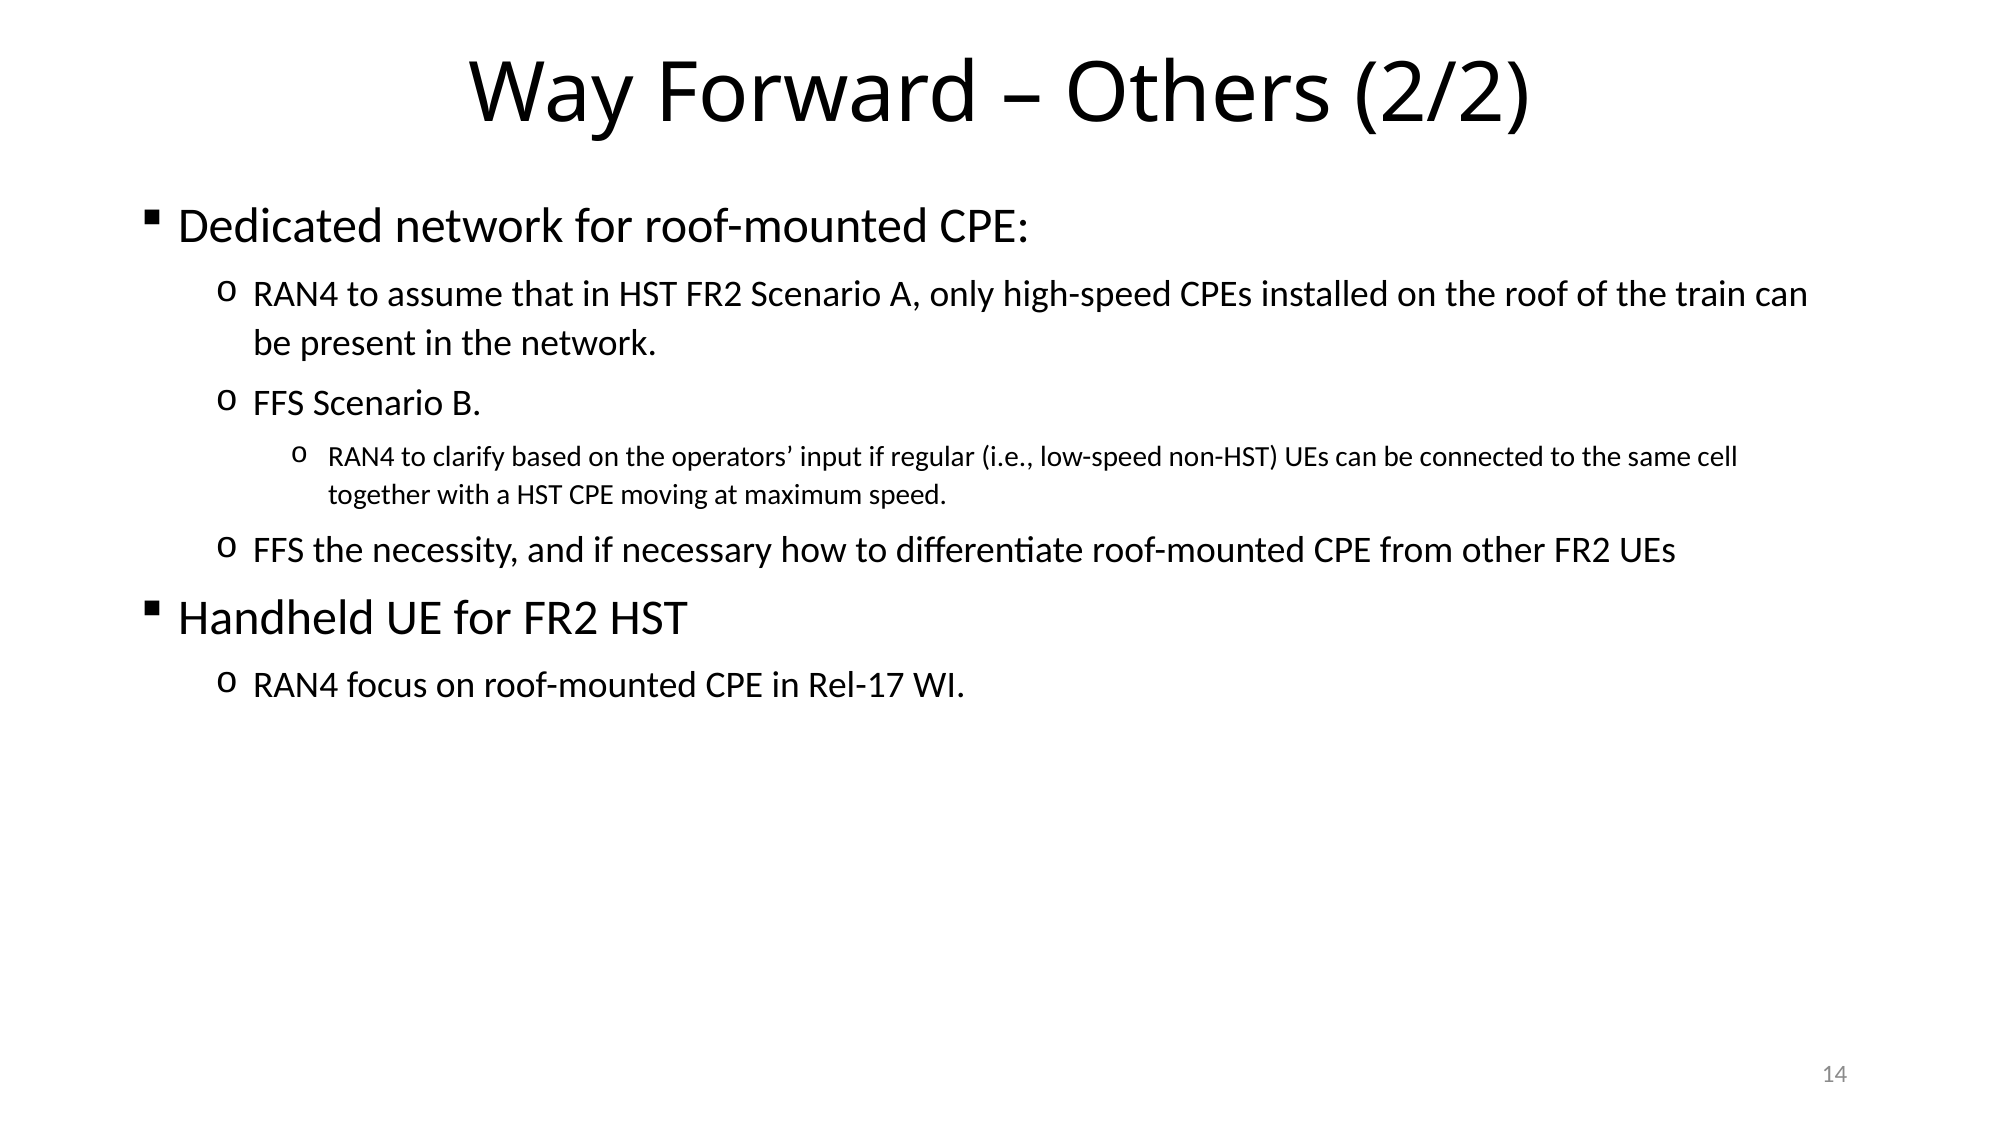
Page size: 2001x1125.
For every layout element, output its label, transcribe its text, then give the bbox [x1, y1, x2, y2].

title Way Forward – Others (2/2) [137, 1, 1863, 204]
slide_number 14 [1412, 1042, 1863, 1103]
list Dedicated network for roof-mounted CPE: RAN4 to assume that in HST FR2 Scenario A, only high-speed CPEs installed on the roof of the train can be present in the network. FFS Scenario B. RAN4 to clarify based on the operators’ input if regular (i.e., low-speed non-HST) UEs can be connected to the same cell together with a HST CPE moving at maximum speed. FFS the necessity, and if necessary how to differentiate roof-mounted CPE from other FR2 UEs Handheld UE for FR2 HST RAN4 focus on roof-mounted CPE in Rel-17 WI. [125, 192, 1851, 1055]
